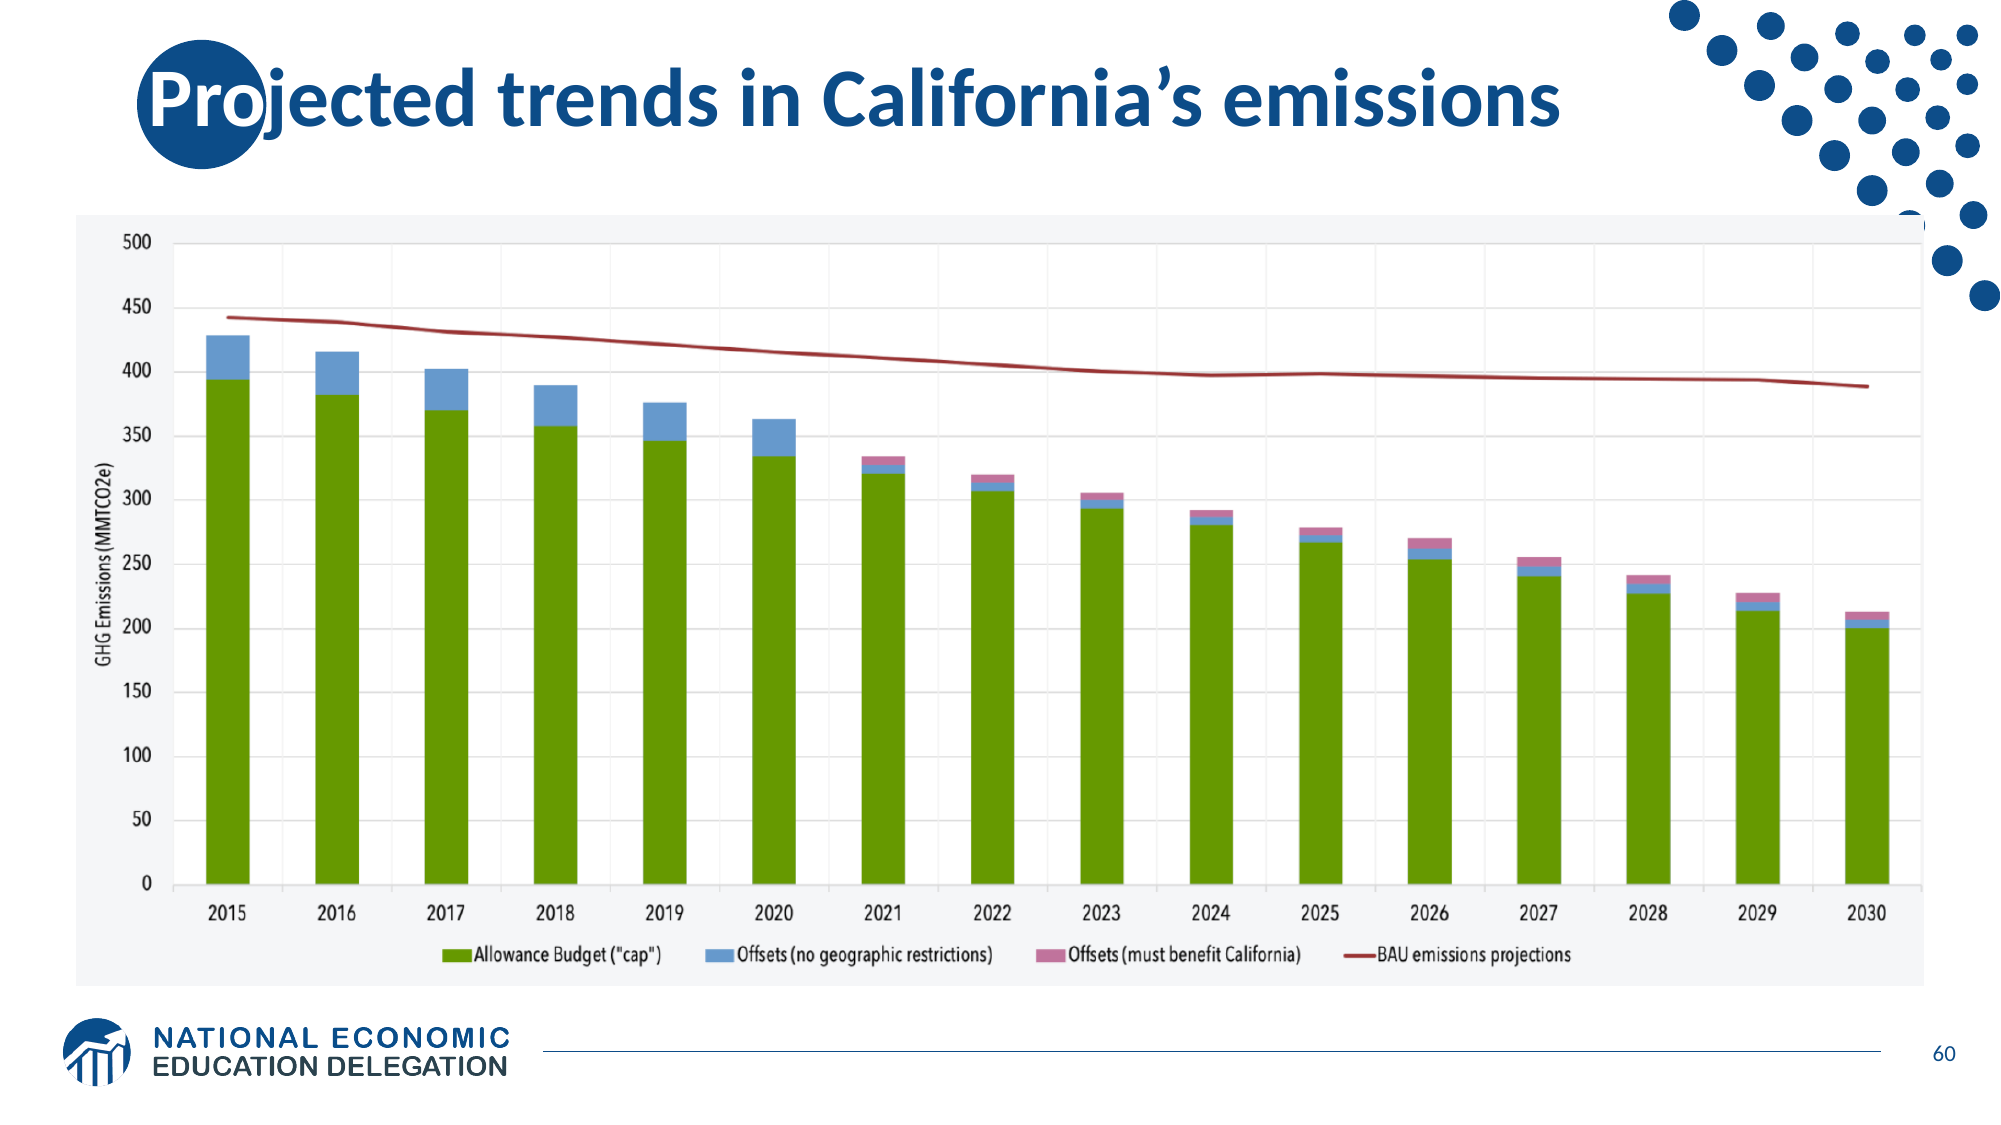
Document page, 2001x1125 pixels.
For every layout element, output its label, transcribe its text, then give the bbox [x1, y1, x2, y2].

slide_number 60 [1521, 1022, 1972, 1082]
title Projected trends in California’s emissions [133, 35, 1859, 215]
picture [76, 215, 1924, 986]
picture [55, 1013, 520, 1091]
